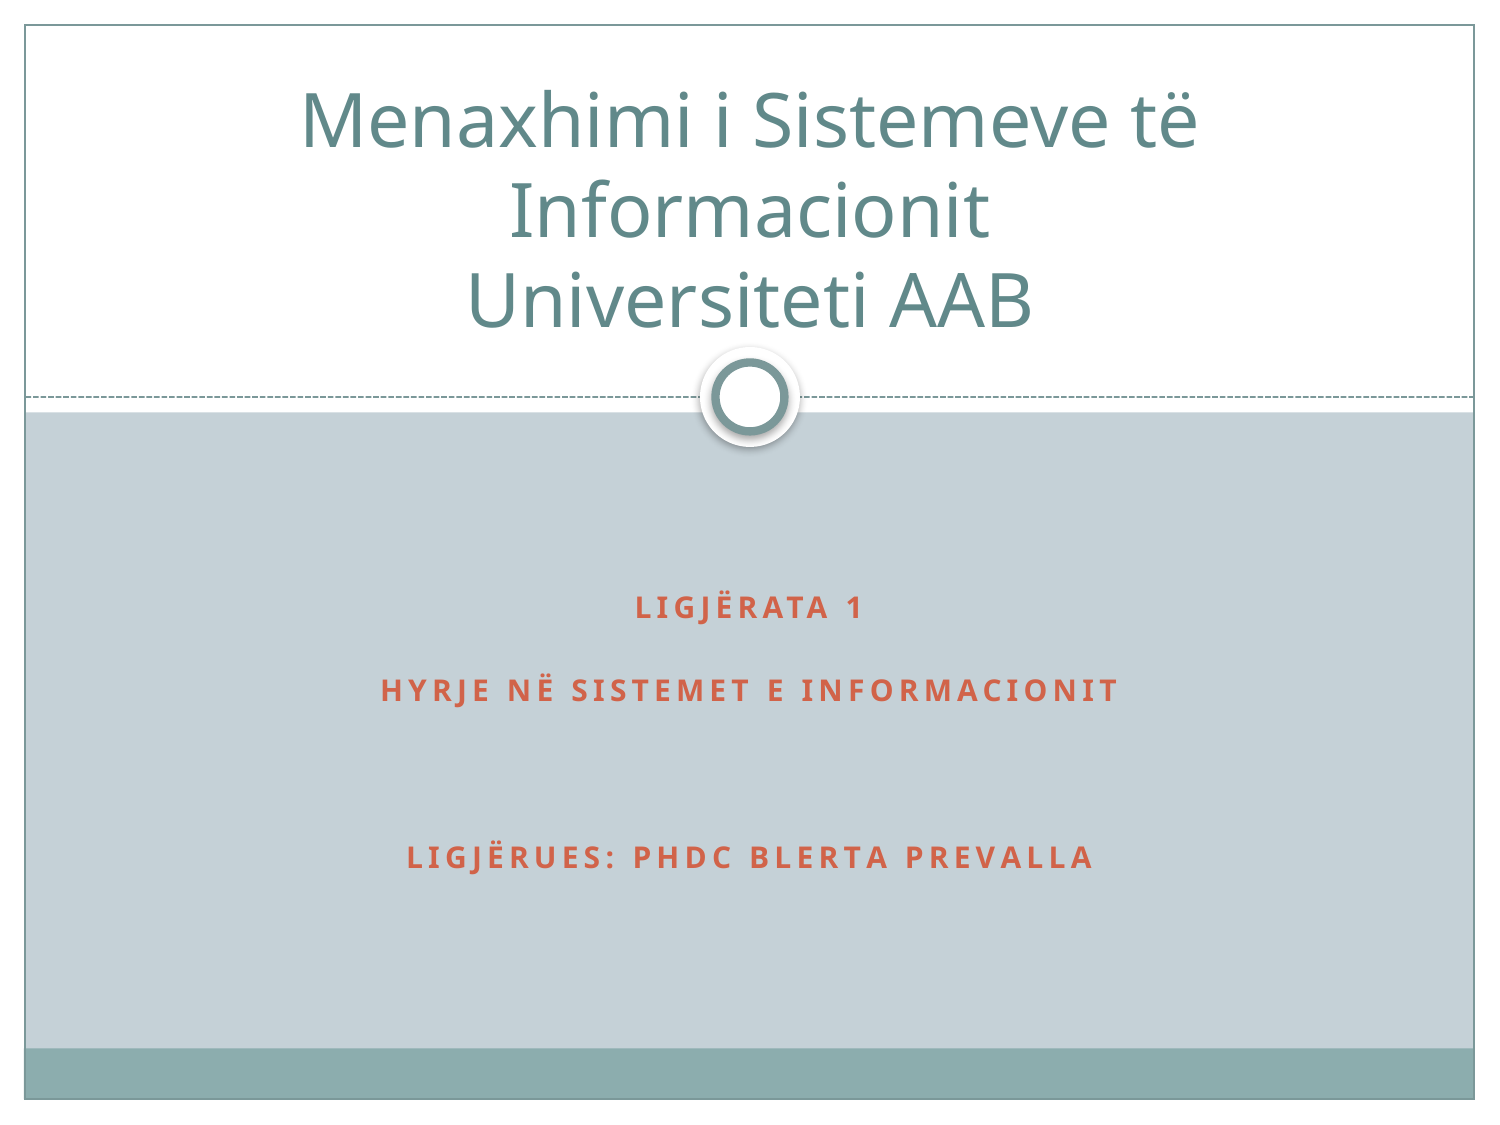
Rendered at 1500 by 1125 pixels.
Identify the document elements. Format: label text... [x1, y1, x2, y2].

title Menaxhimi i Sistemeve të Informacionit Universiteti AAB [112, 62, 1388, 350]
subtitle Ligjërata 1 Hyrje në sistemet e informacionit Ligjërues: phdc Blerta Prevalla [210, 539, 1287, 886]
